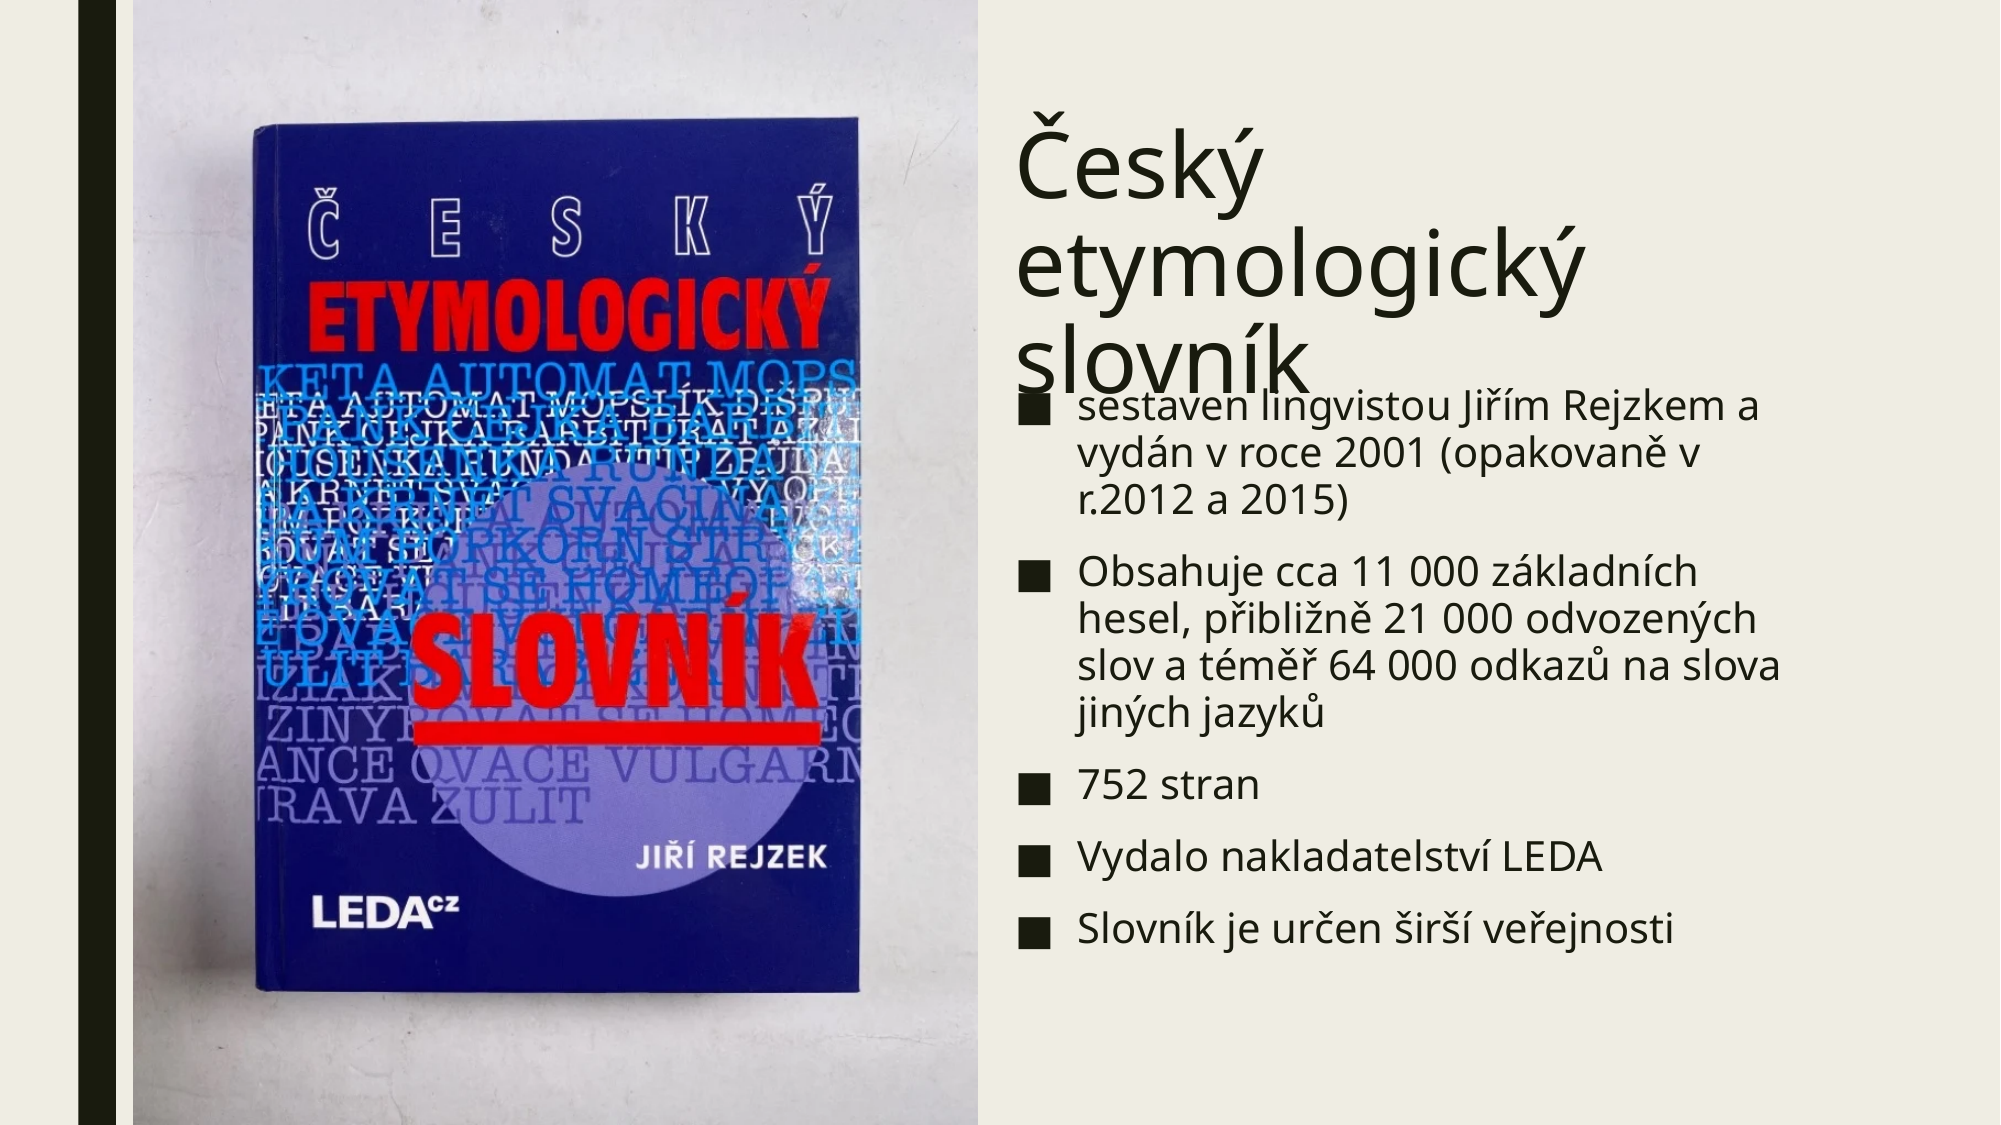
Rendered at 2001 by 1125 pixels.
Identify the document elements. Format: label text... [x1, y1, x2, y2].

list sestaven lingvistou Jiřím Rejzkem a vydán v roce 2001 (opakovaně v r.2012 a 2015) Obsahuje cca 11 000 základních hesel, přibližně 21 000 odvozených slov a téměř 64 000 odkazů na slova jiných jazyků 752 stran Vydalo nakladatelství LEDA Slovník je určen širší veřejnosti [999, 375, 1800, 963]
picture [133, 0, 978, 1125]
title Český etymologický slovník [999, 112, 1800, 357]
